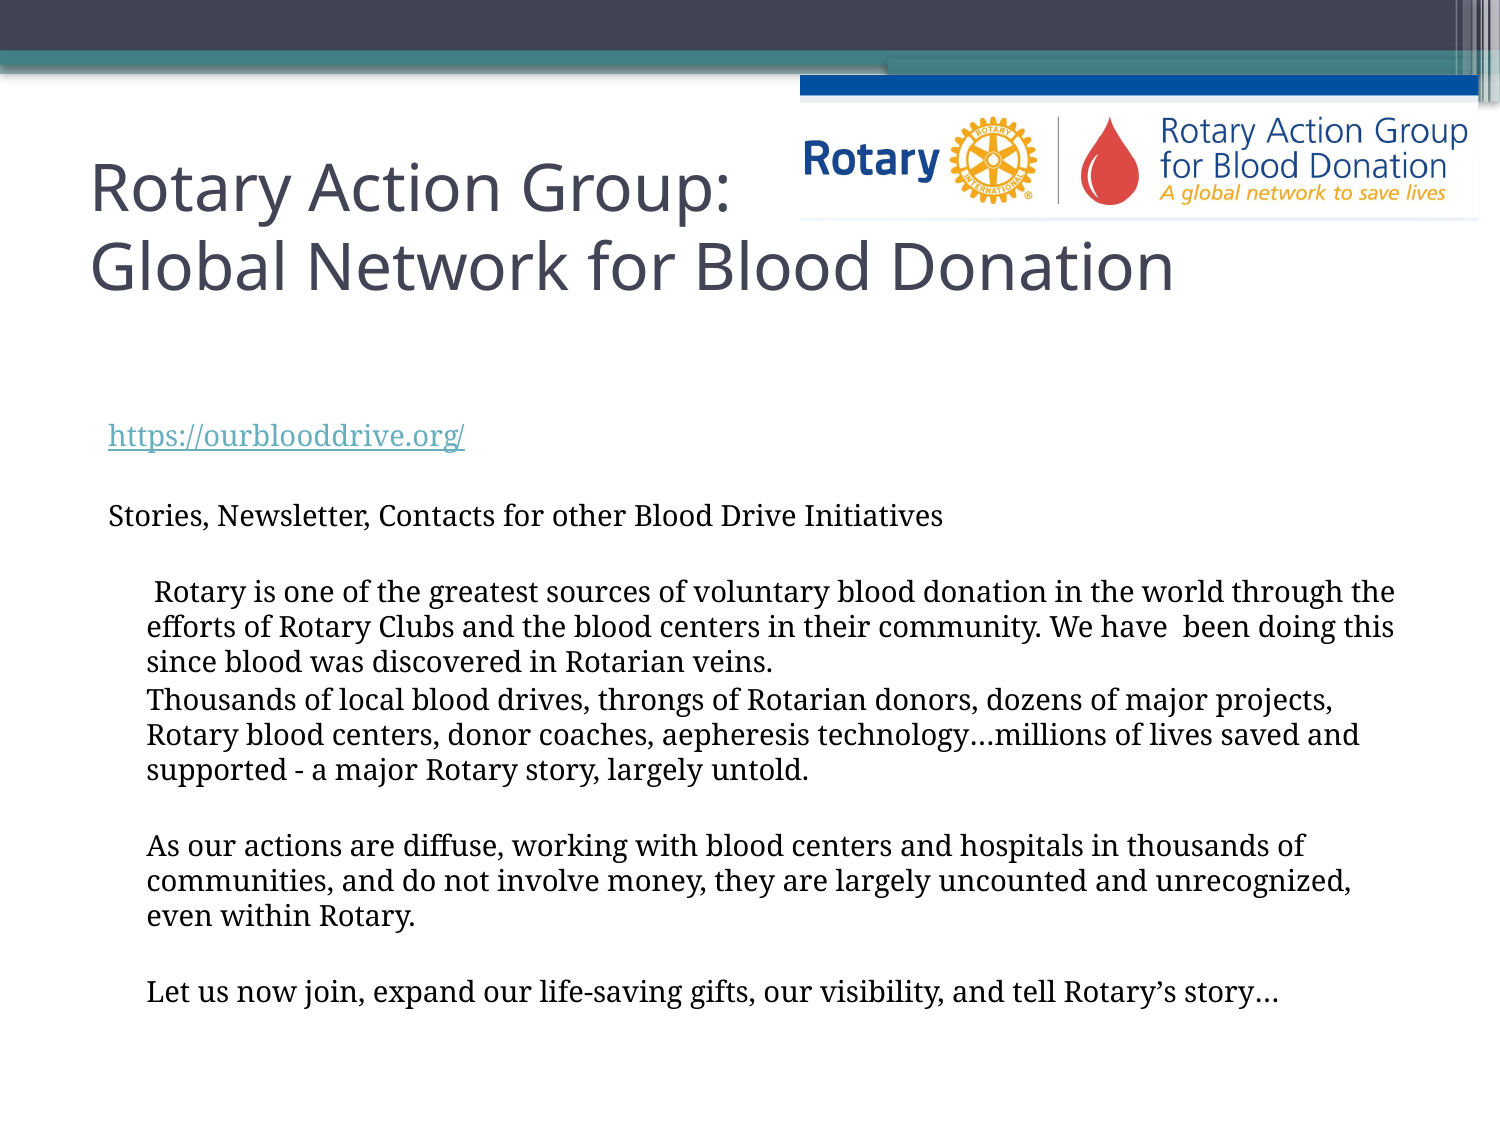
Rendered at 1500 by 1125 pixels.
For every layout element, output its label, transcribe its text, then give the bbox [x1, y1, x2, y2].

picture [799, 74, 1479, 222]
list https://ourblooddrive.org/ Stories, Newsletter, Contacts for other Blood Drive Initiatives Rotary is one of the greatest sources of voluntary blood donation in the world through the efforts of Rotary Clubs and the blood centers in their community. We have been doing this since blood was discovered in Rotarian veins. Thousands of local blood drives, throngs of Rotarian donors, dozens of major projects, Rotary blood centers, donor coaches, aepheresis technology…millions of lives saved and supported - a major Rotary story, largely untold. As our actions are diffuse, working with blood centers and hospitals in thousands of communities, and do not involve money, they are largely uncounted and unrecognized, even within Rotary. Let us now join, expand our life-saving gifts, our visibility, and tell Rotary’s story… [77, 371, 1428, 1019]
title Rotary Action Group: Global Network for Blood Donation [75, 137, 1425, 313]
